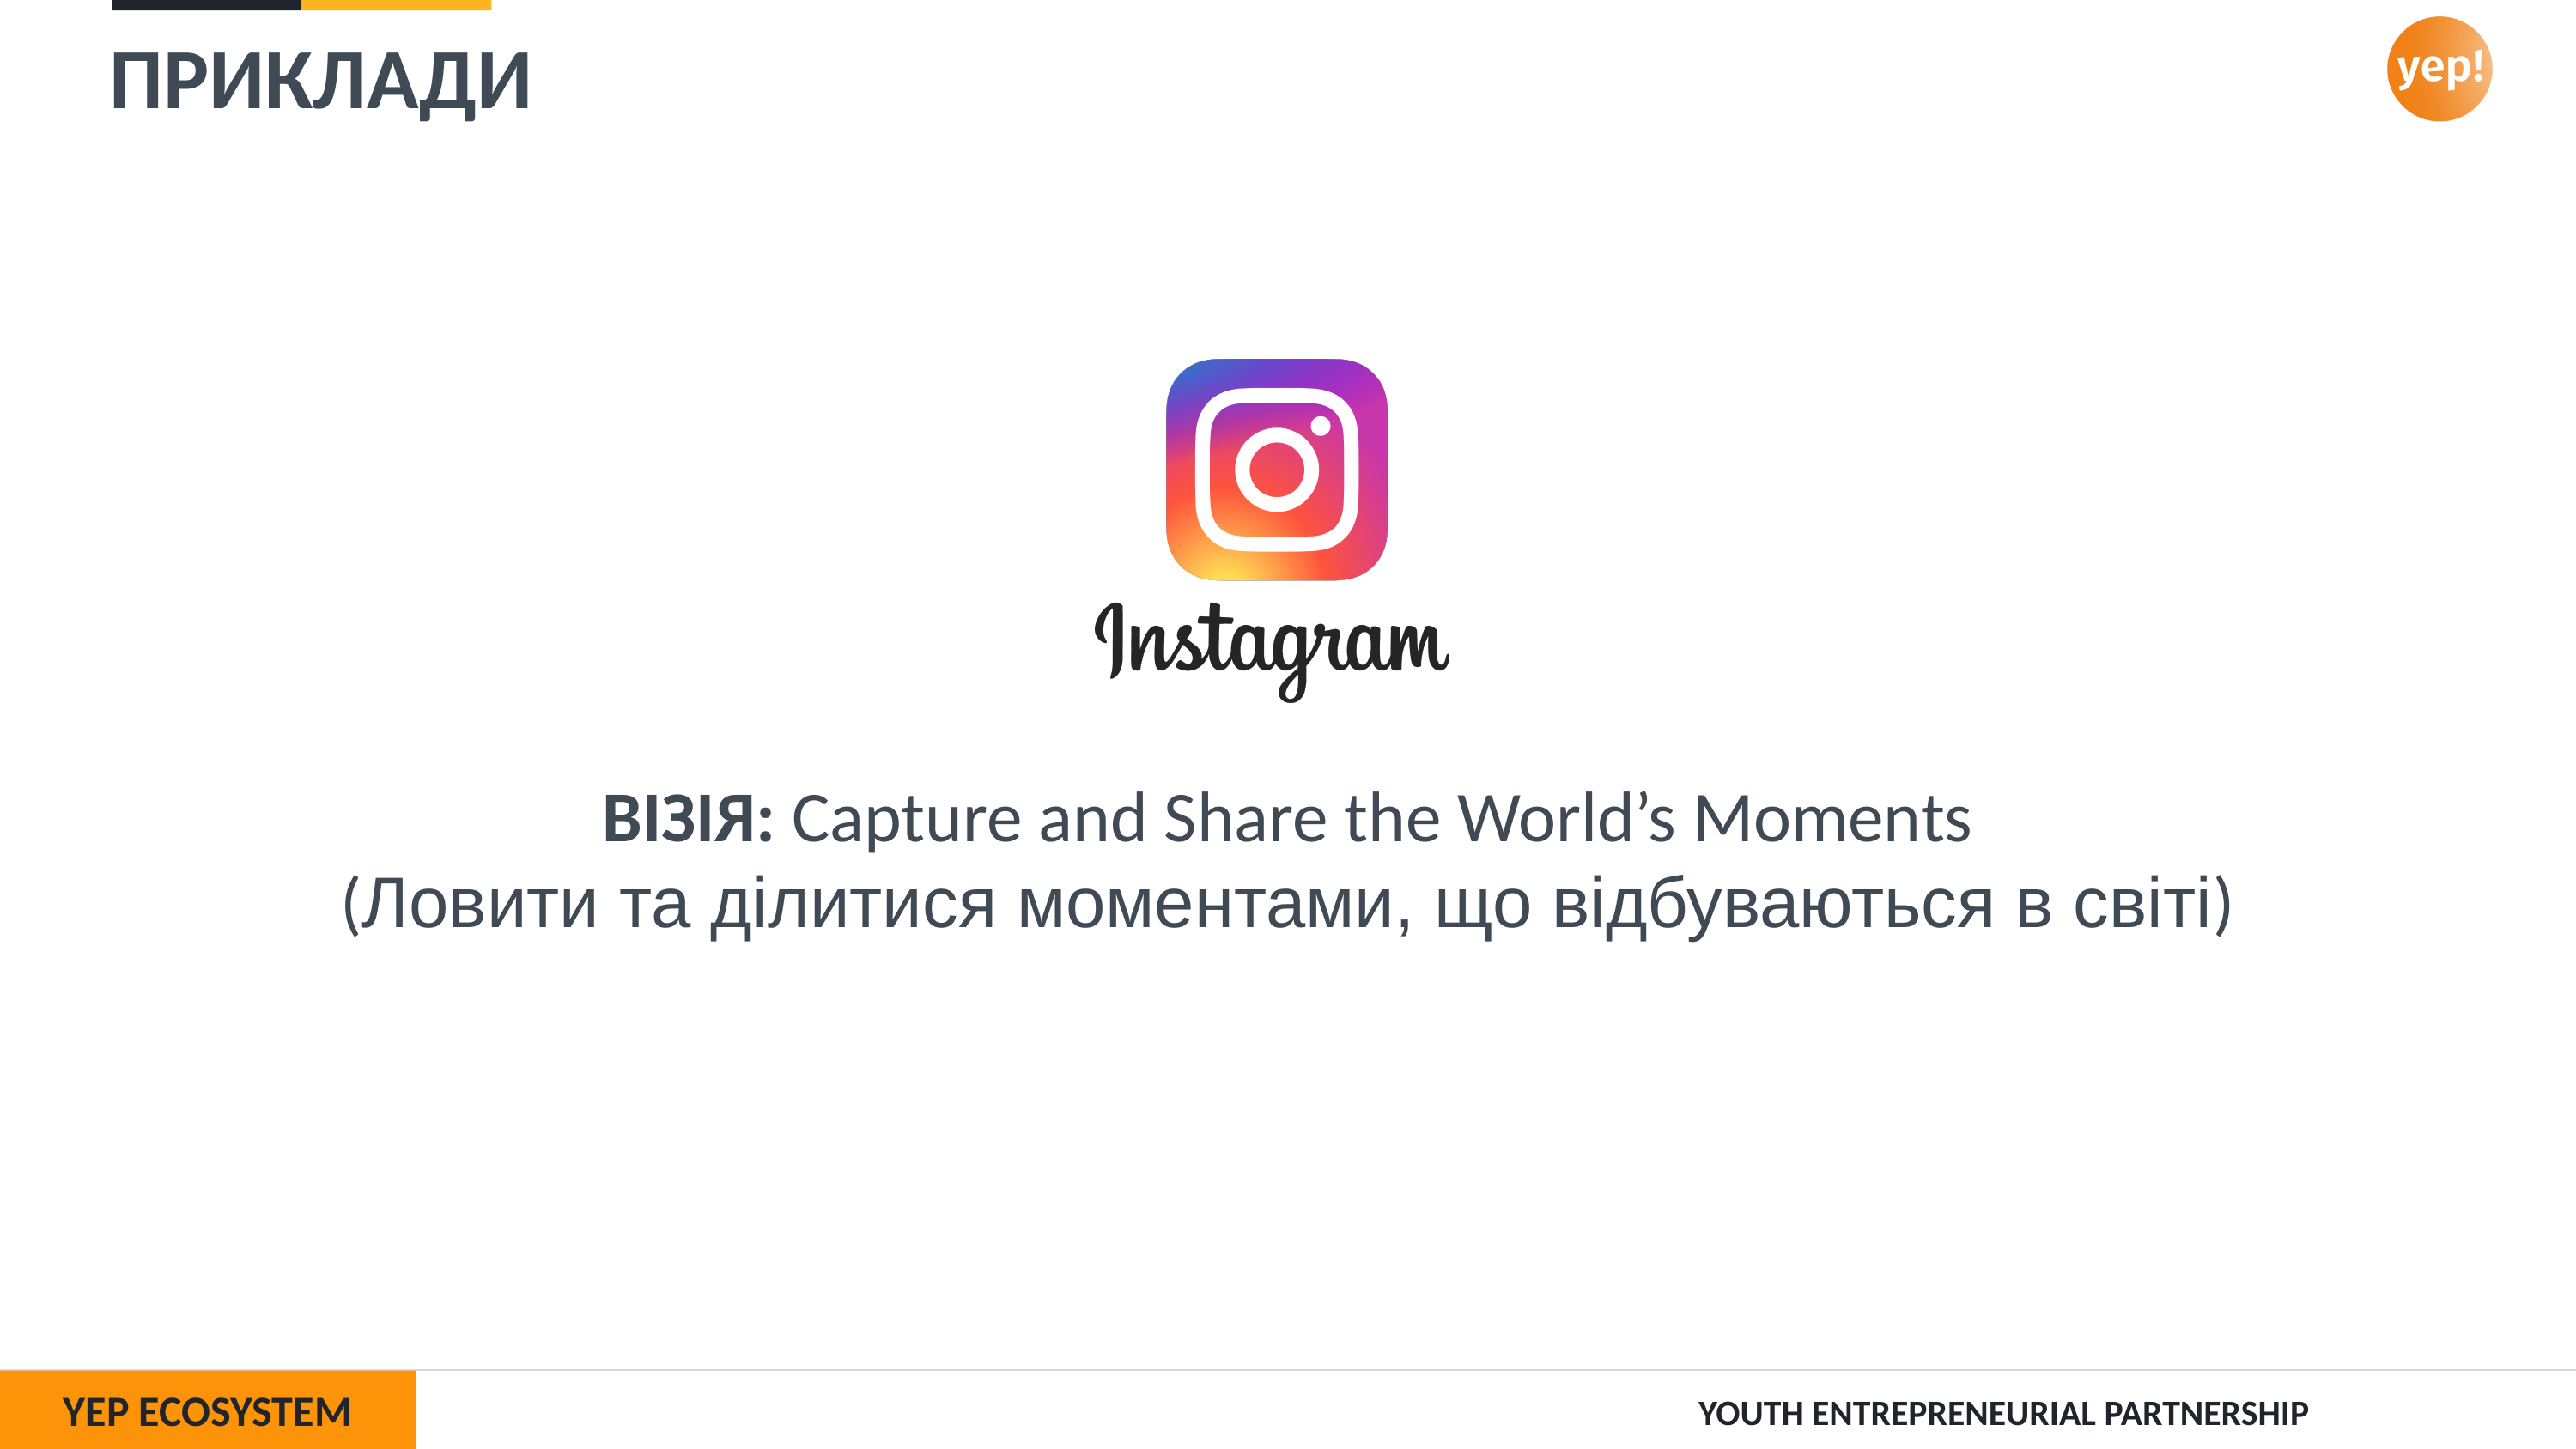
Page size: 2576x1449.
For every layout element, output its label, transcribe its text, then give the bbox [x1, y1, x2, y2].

text_box ВІЗІЯ: Capture and Share the World’s Moments (Ловити та ділитися моментами, що відбуваються в світі) [0, 764, 2576, 949]
picture [2383, 16, 2497, 126]
picture [1094, 359, 1449, 703]
text_box ПРИКЛАДИ [96, 15, 891, 132]
